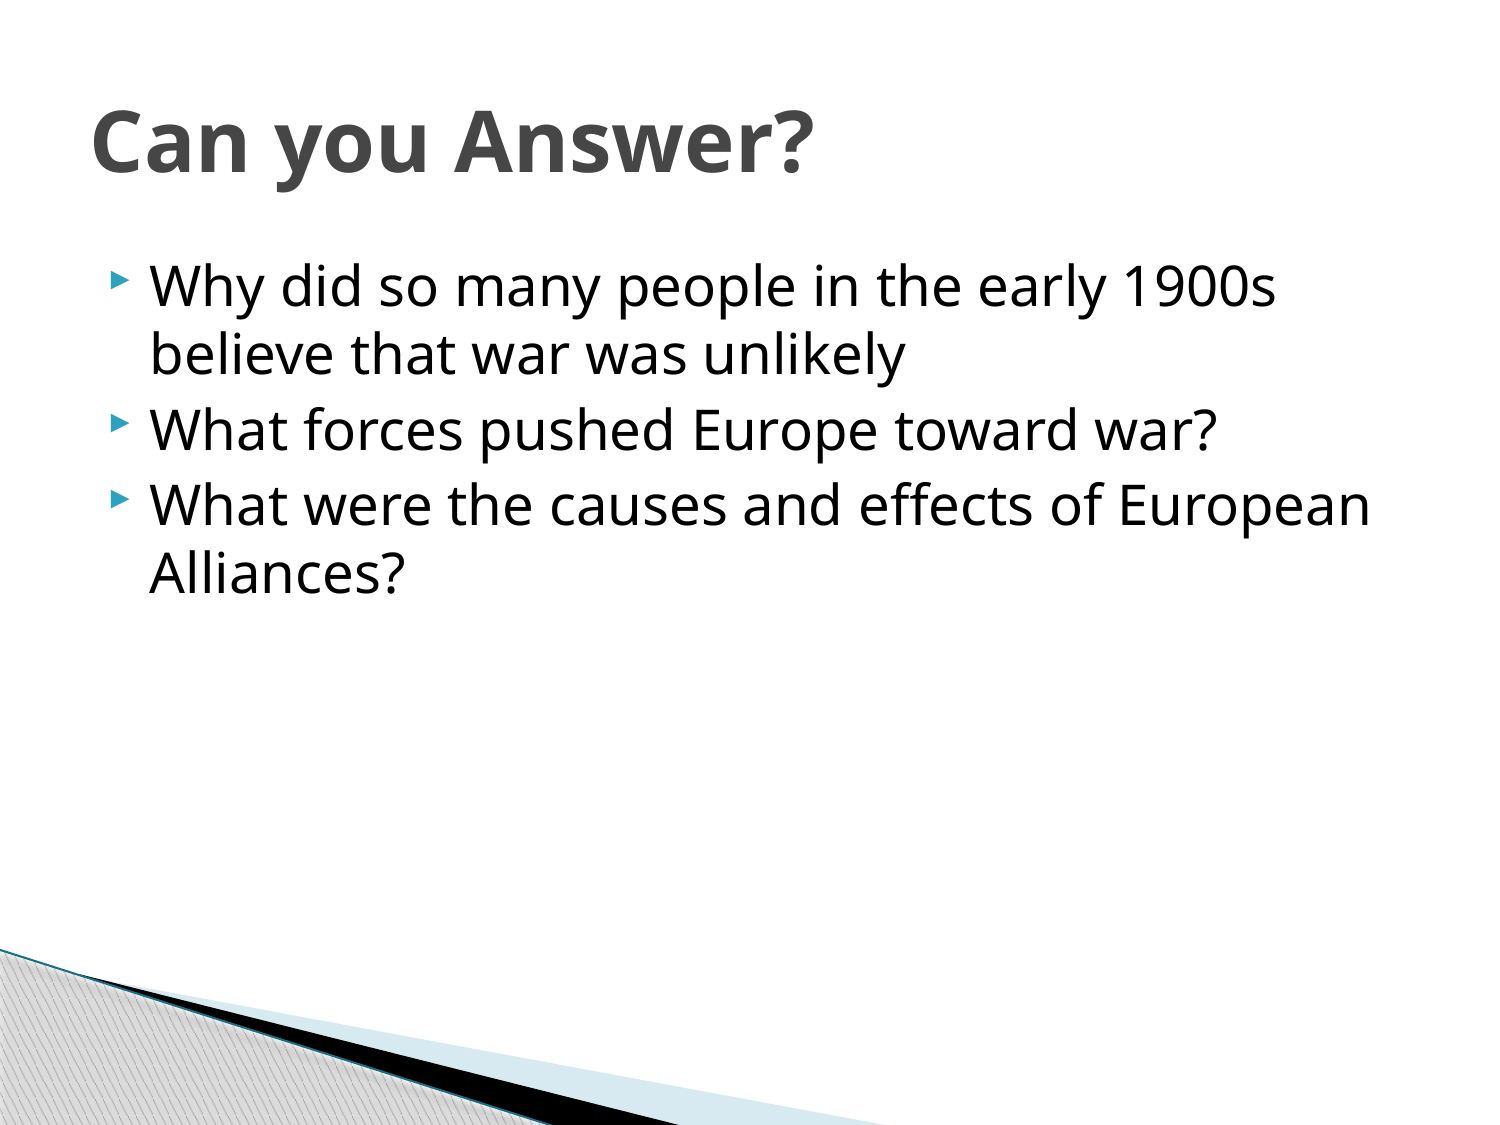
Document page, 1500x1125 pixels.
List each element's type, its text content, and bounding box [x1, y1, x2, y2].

list Why did so many people in the early 1900s believe that war was unlikely What forces pushed Europe toward war? What were the causes and effects of European Alliances? [75, 243, 1425, 986]
title Can you Answer? [75, 45, 1425, 233]
